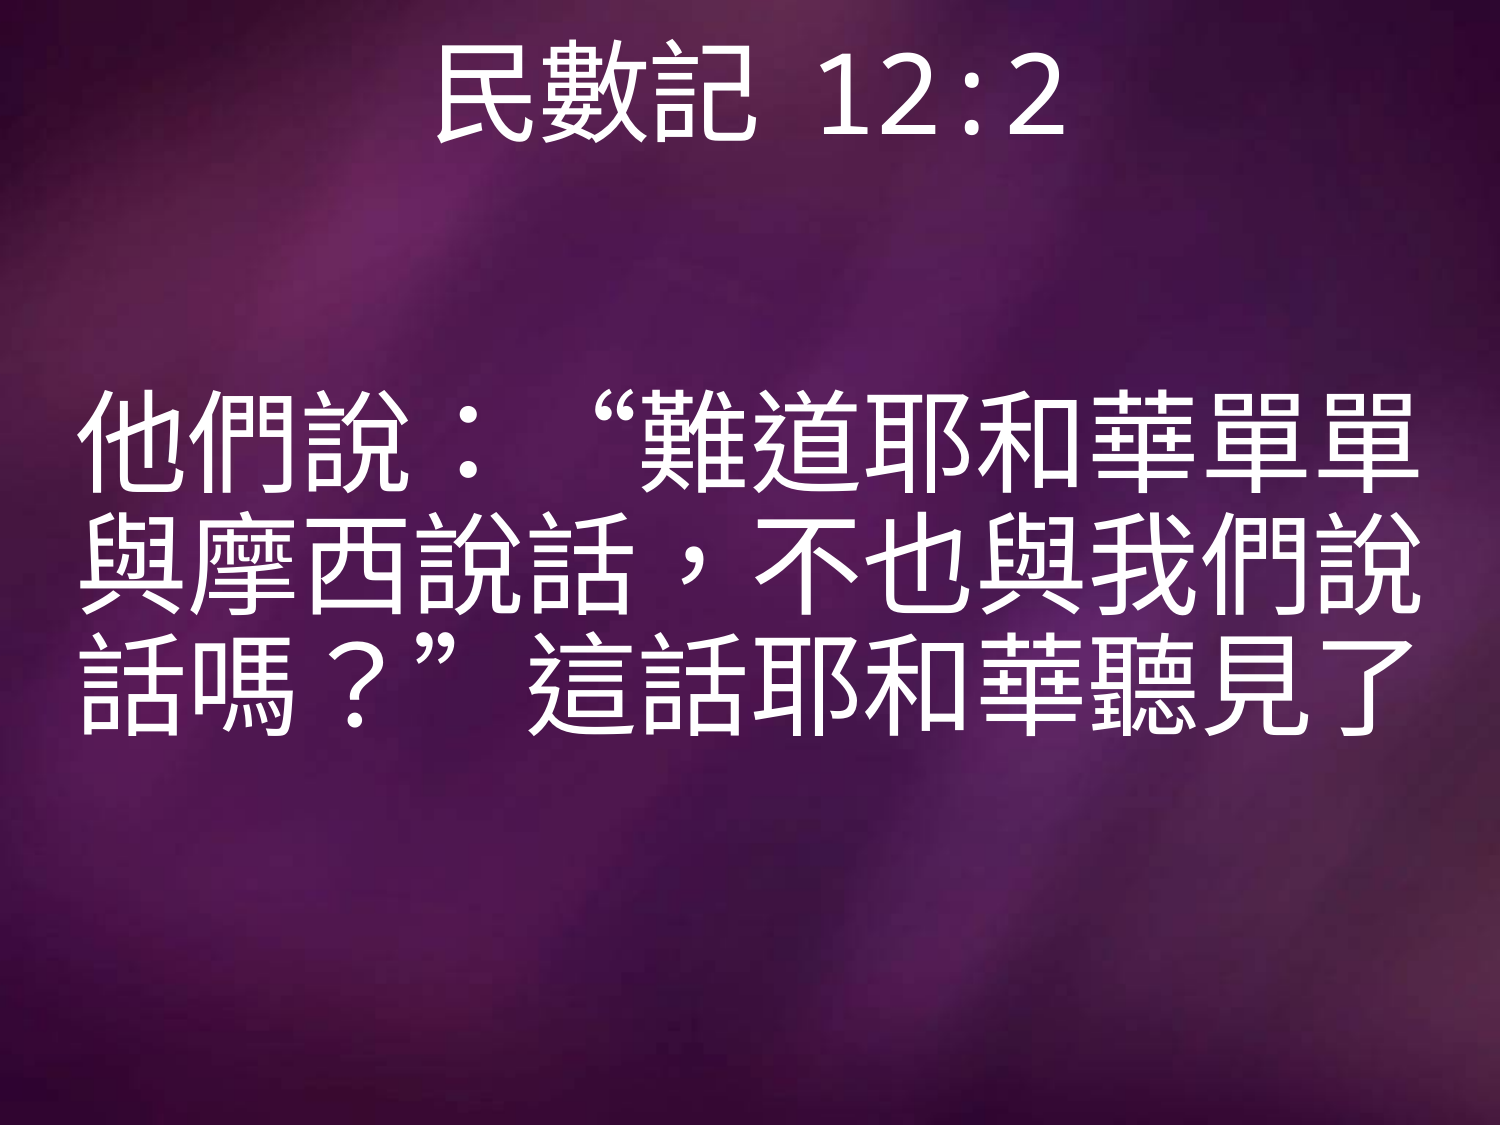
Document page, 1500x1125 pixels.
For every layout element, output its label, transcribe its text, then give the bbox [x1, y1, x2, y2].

picture [0, 0, 1500, 1125]
title 民數記 12:2 [62, 37, 1438, 161]
list 他們說：“難道耶和華單單與摩西說話，不也與我們說話嗎？”這話耶和華聽見了 [62, 387, 1438, 756]
